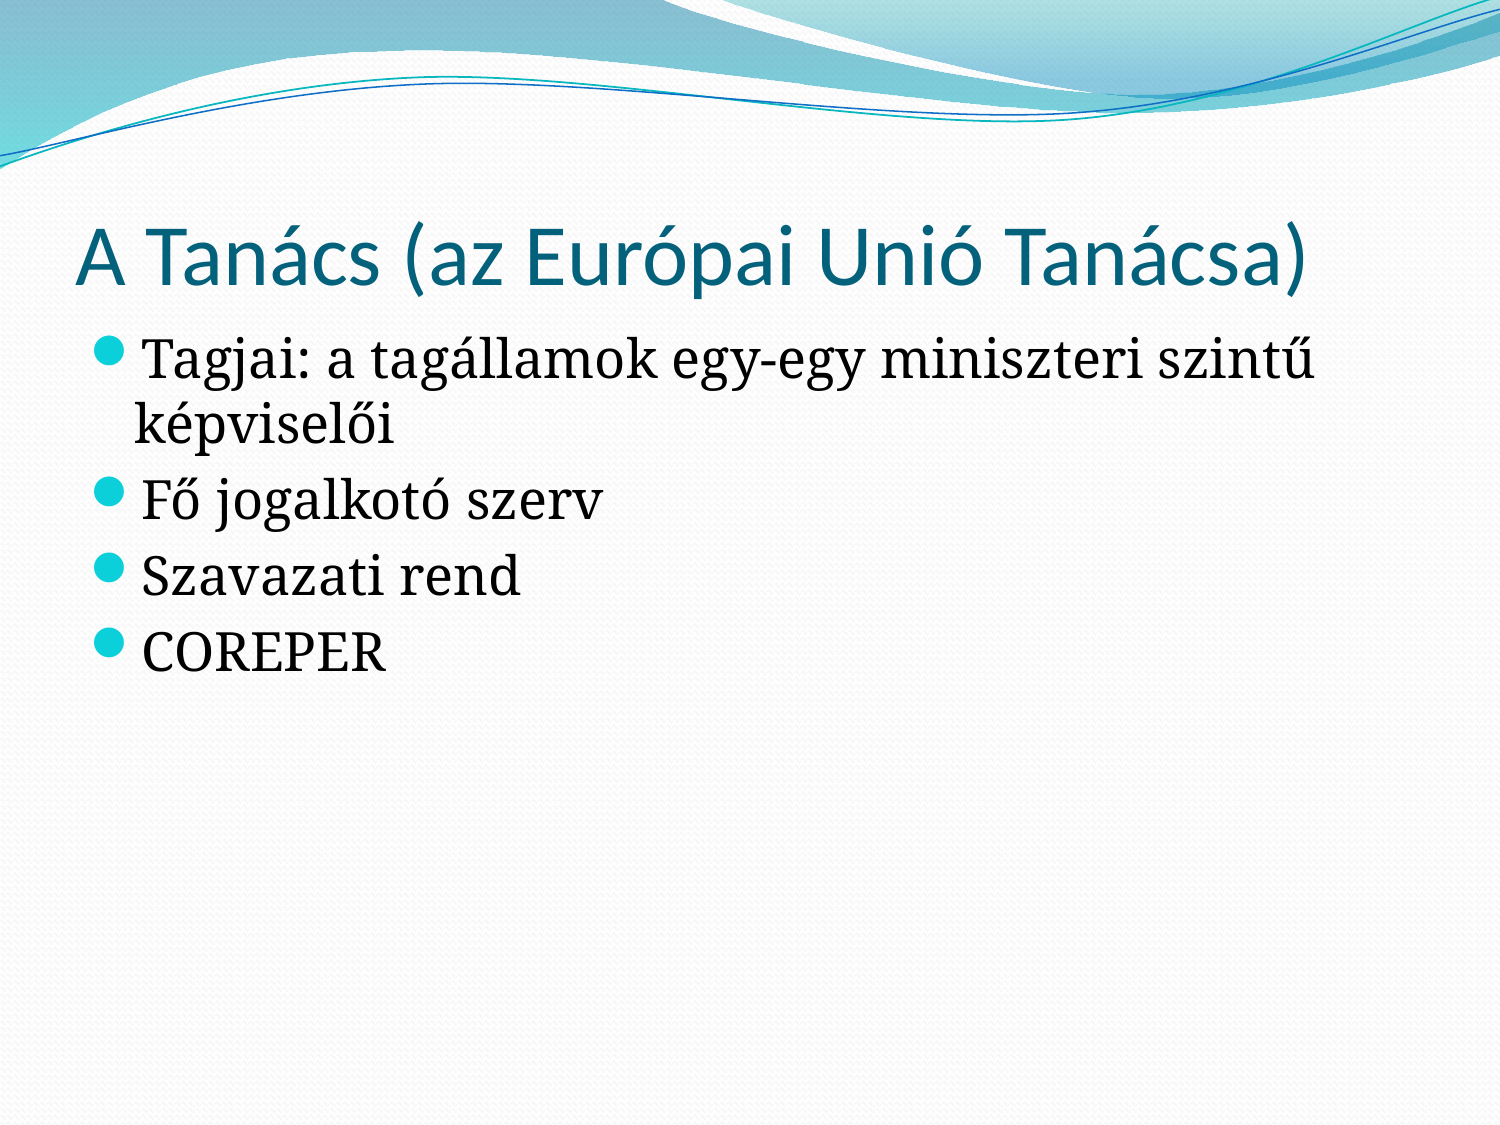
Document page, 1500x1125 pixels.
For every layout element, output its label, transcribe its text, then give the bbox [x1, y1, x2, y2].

title A Tanács (az Európai Unió Tanácsa) [75, 115, 1425, 303]
list Tagjai: a tagállamok egy-egy miniszteri szintű képviselői Fő jogalkotó szerv Szavazati rend COREPER [75, 317, 1425, 1038]
